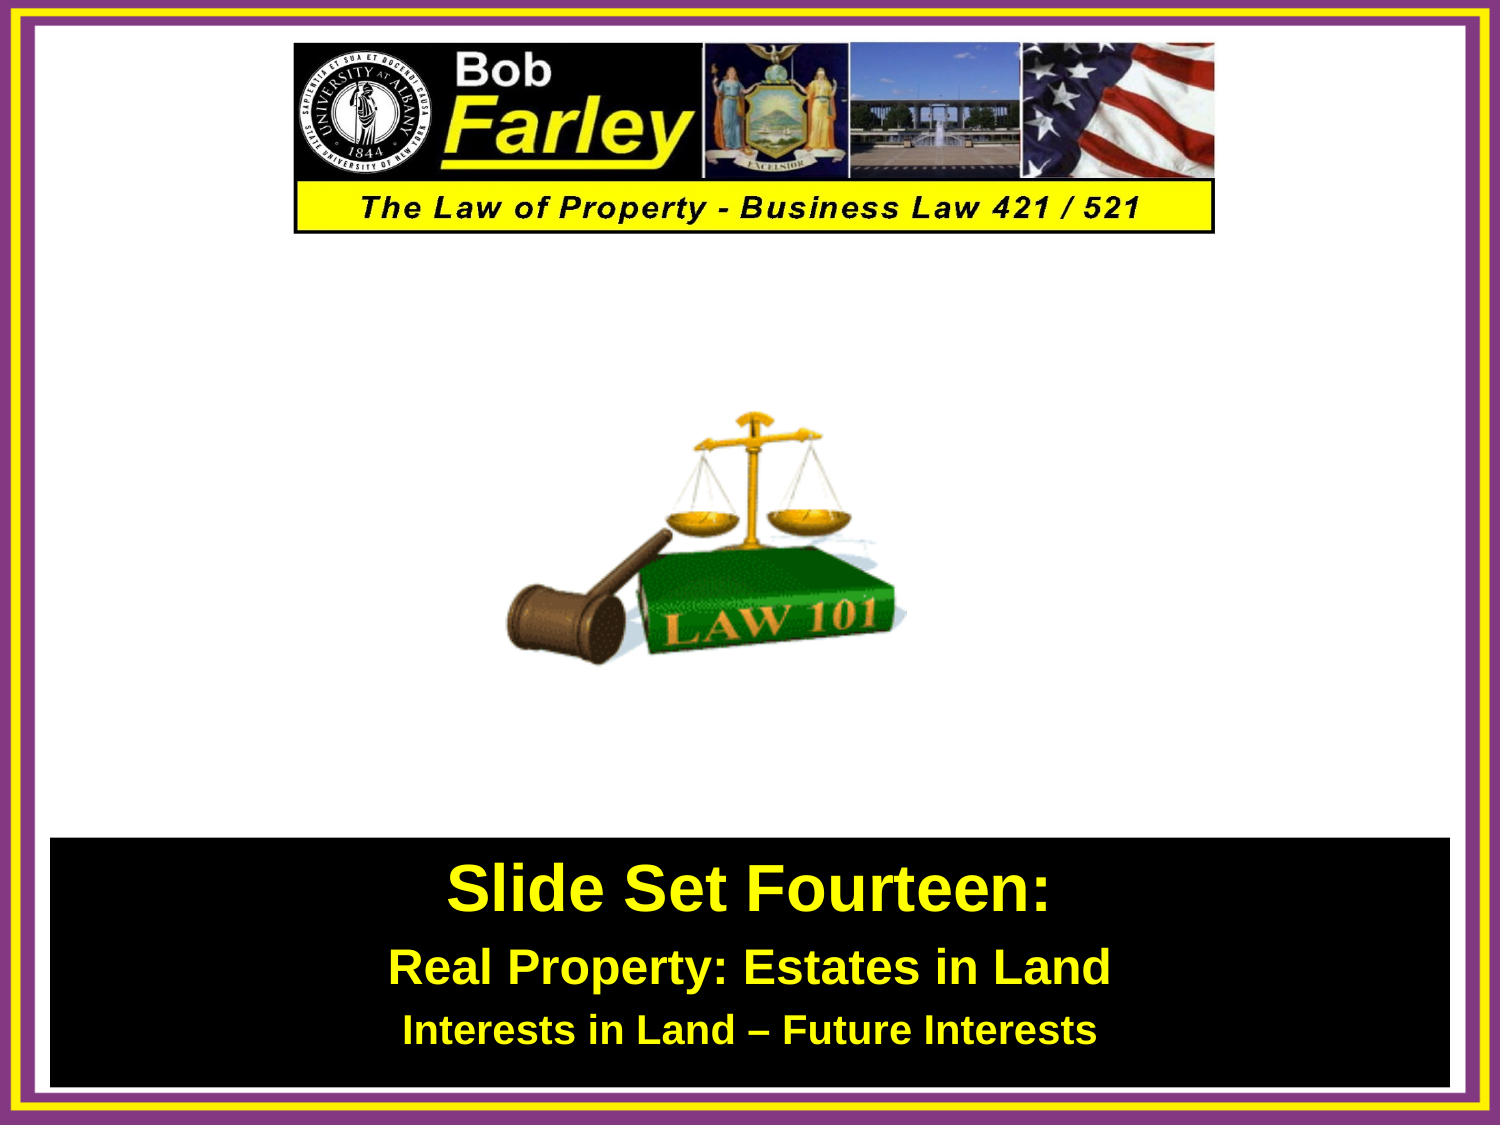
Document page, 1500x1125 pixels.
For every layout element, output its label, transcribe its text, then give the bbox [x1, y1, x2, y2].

picture [0, 0, 1500, 1125]
slide_number 1 [1074, 1024, 1426, 1103]
subtitle Slide Set Fourteen: Real Property: Estates in Land Interests in Land – Future Interests [49, 837, 1451, 1088]
